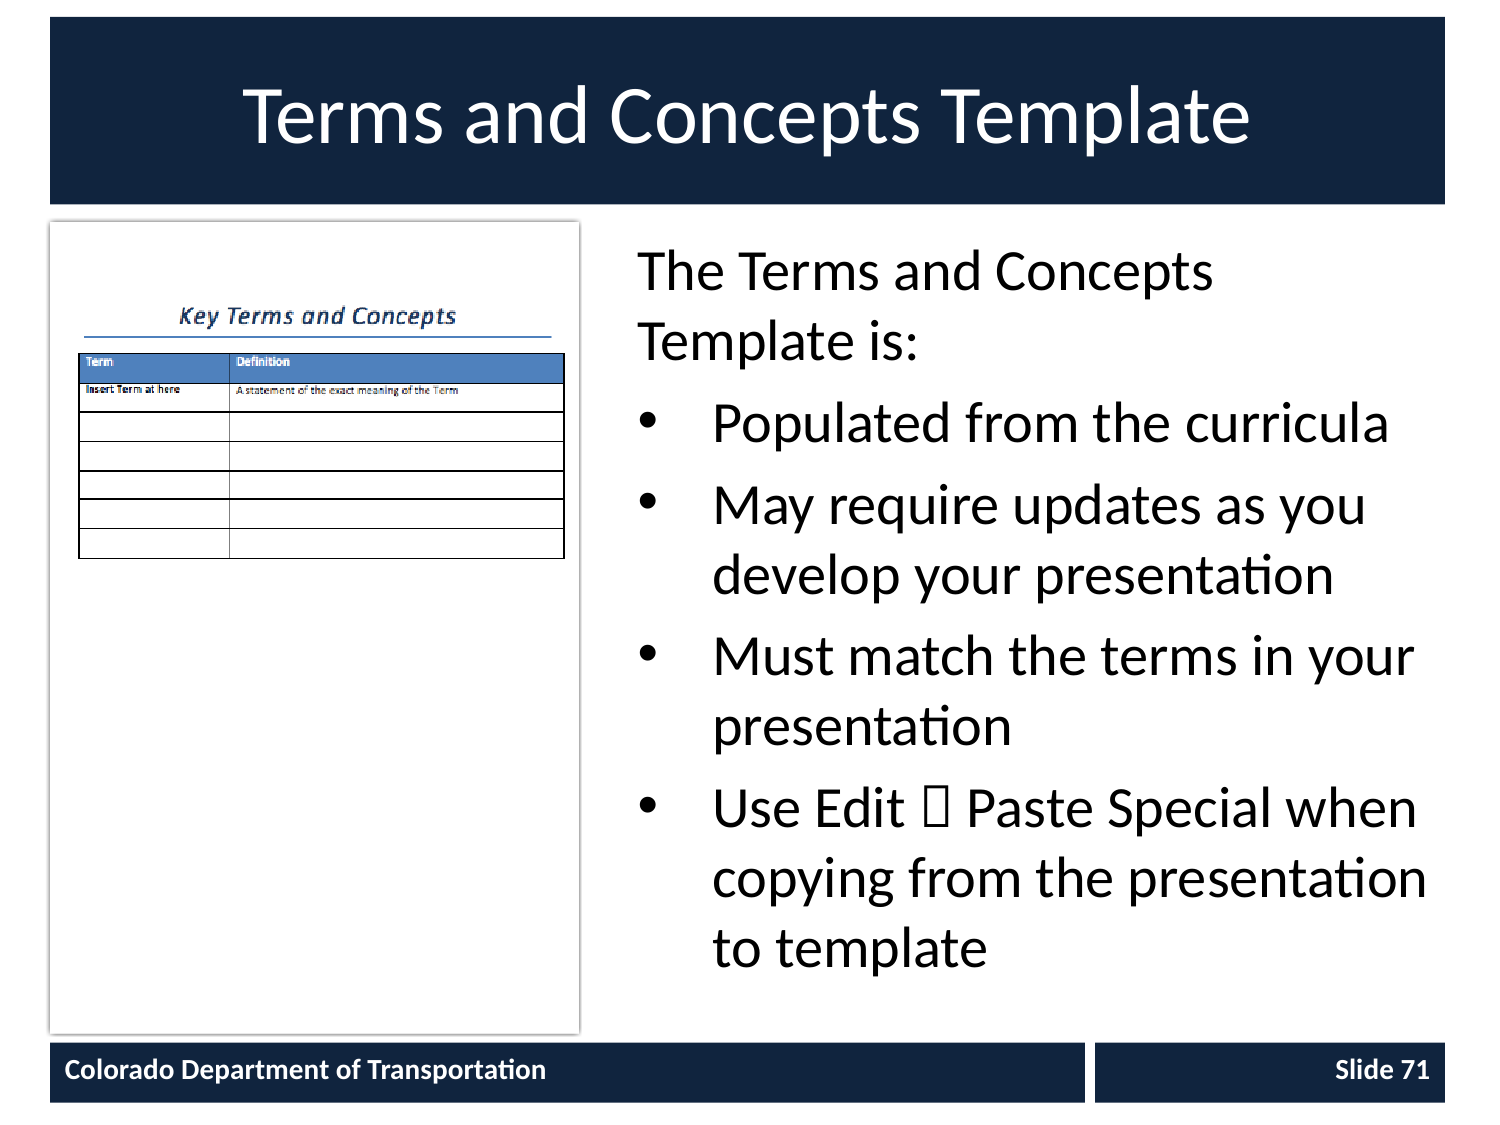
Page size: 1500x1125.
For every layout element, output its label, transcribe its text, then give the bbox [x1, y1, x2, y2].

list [49, 221, 578, 1033]
slide_number Slide 71 [1095, 1042, 1445, 1103]
footer Colorado Department of Transportation [50, 1042, 1085, 1103]
list The Terms and Concepts Template is: Populated from the curricula May require updates as you develop your presentation Must match the terms in your presentation Use Edit  Paste Special when copying from the presentation to template [622, 224, 1446, 1036]
title Terms and Concepts Template [49, 16, 1446, 205]
